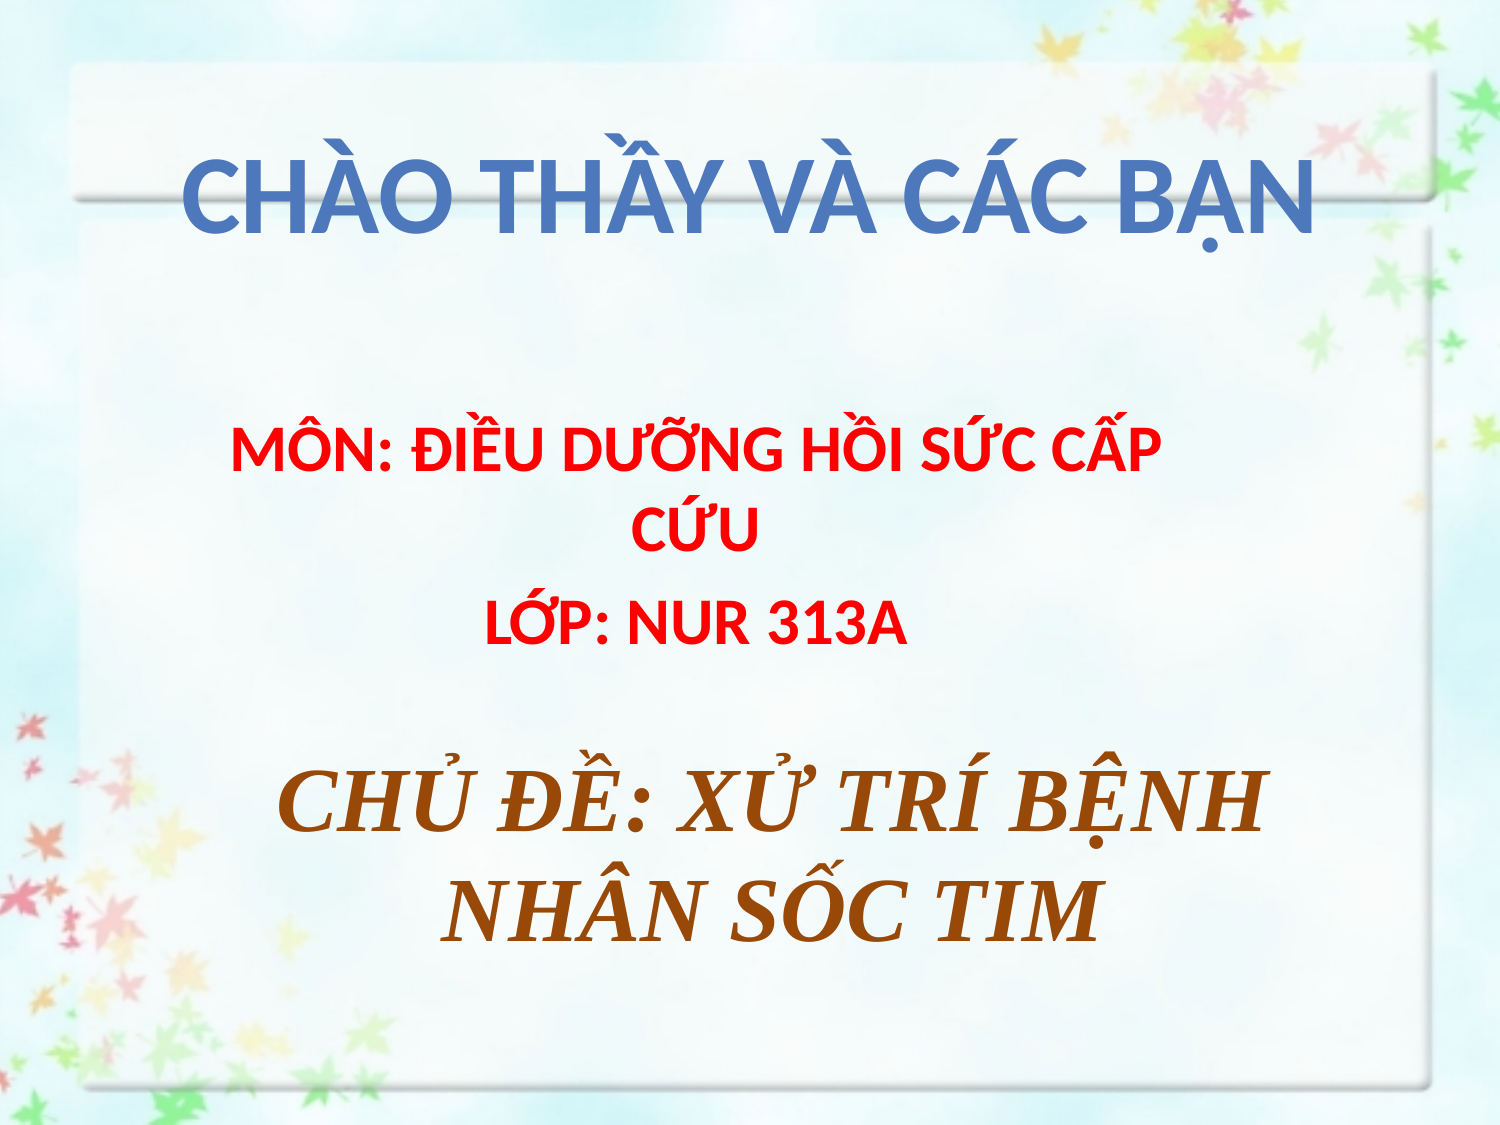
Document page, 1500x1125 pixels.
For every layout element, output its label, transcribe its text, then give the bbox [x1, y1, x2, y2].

title CHỦ ĐỀ: XỬ TRÍ BỆNH NHÂN SỐC TIM [135, 739, 1411, 1071]
text_box Chào thầy và các bạn [29, 113, 1471, 264]
subtitle MÔN: ĐIỀU DƯỠNG HỒI SỨC CẤP CỨU LỚP: NUR 313A [171, 397, 1222, 728]
picture [0, 0, 1500, 1125]
